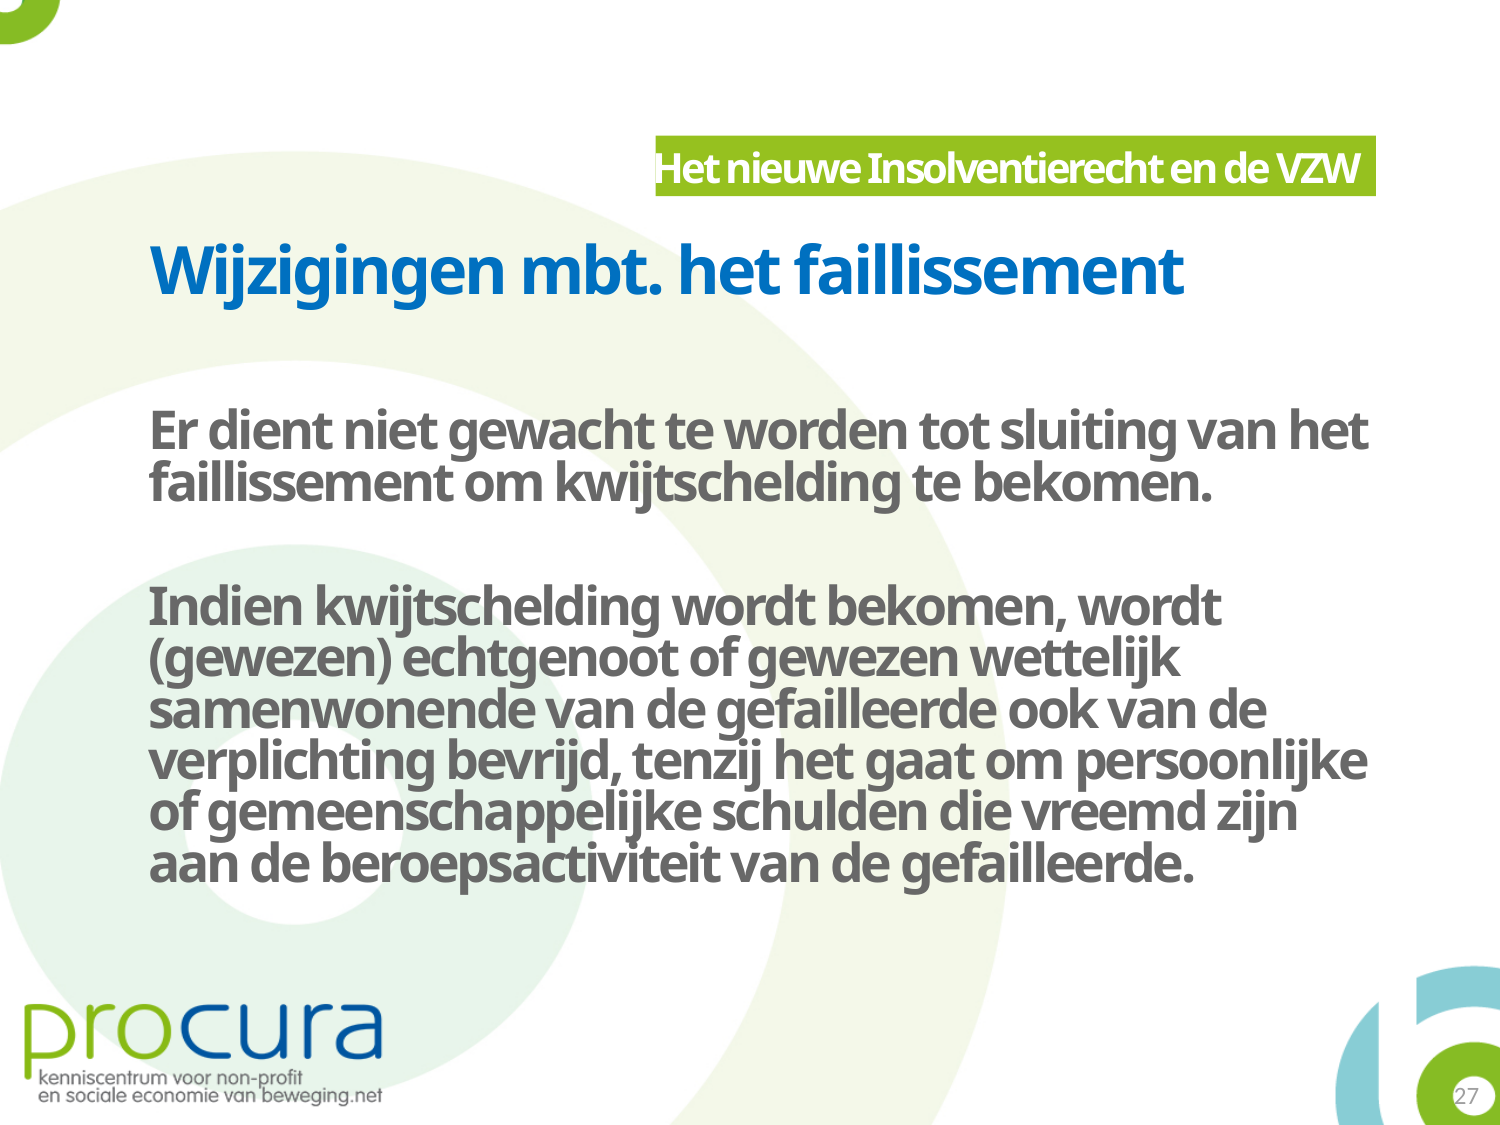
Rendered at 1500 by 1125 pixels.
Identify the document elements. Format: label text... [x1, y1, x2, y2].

text_box Er dient niet gewacht te worden tot sluiting van het faillissement om kwijtschelding te bekomen. Indien kwijtschelding wordt bekomen, wordt (gewezen) echtgenoot of gewezen wettelijk samenwonende van de gefailleerde ook van de verplichting bevrijd, tenzij het gaat om persoonlijke of gemeenschappelijke schulden die vreemd zijn aan de beroepsactiviteit van de gefailleerde. [64, 326, 1402, 939]
text_box Het nieuwe Insolventierecht en de VZW [171, 144, 1376, 205]
text_box 27 [1144, 1064, 1495, 1125]
text_box [123, 16, 1500, 185]
picture [0, 0, 1500, 1125]
text_box Wijzigingen mbt. het faillissement [135, 236, 1341, 355]
